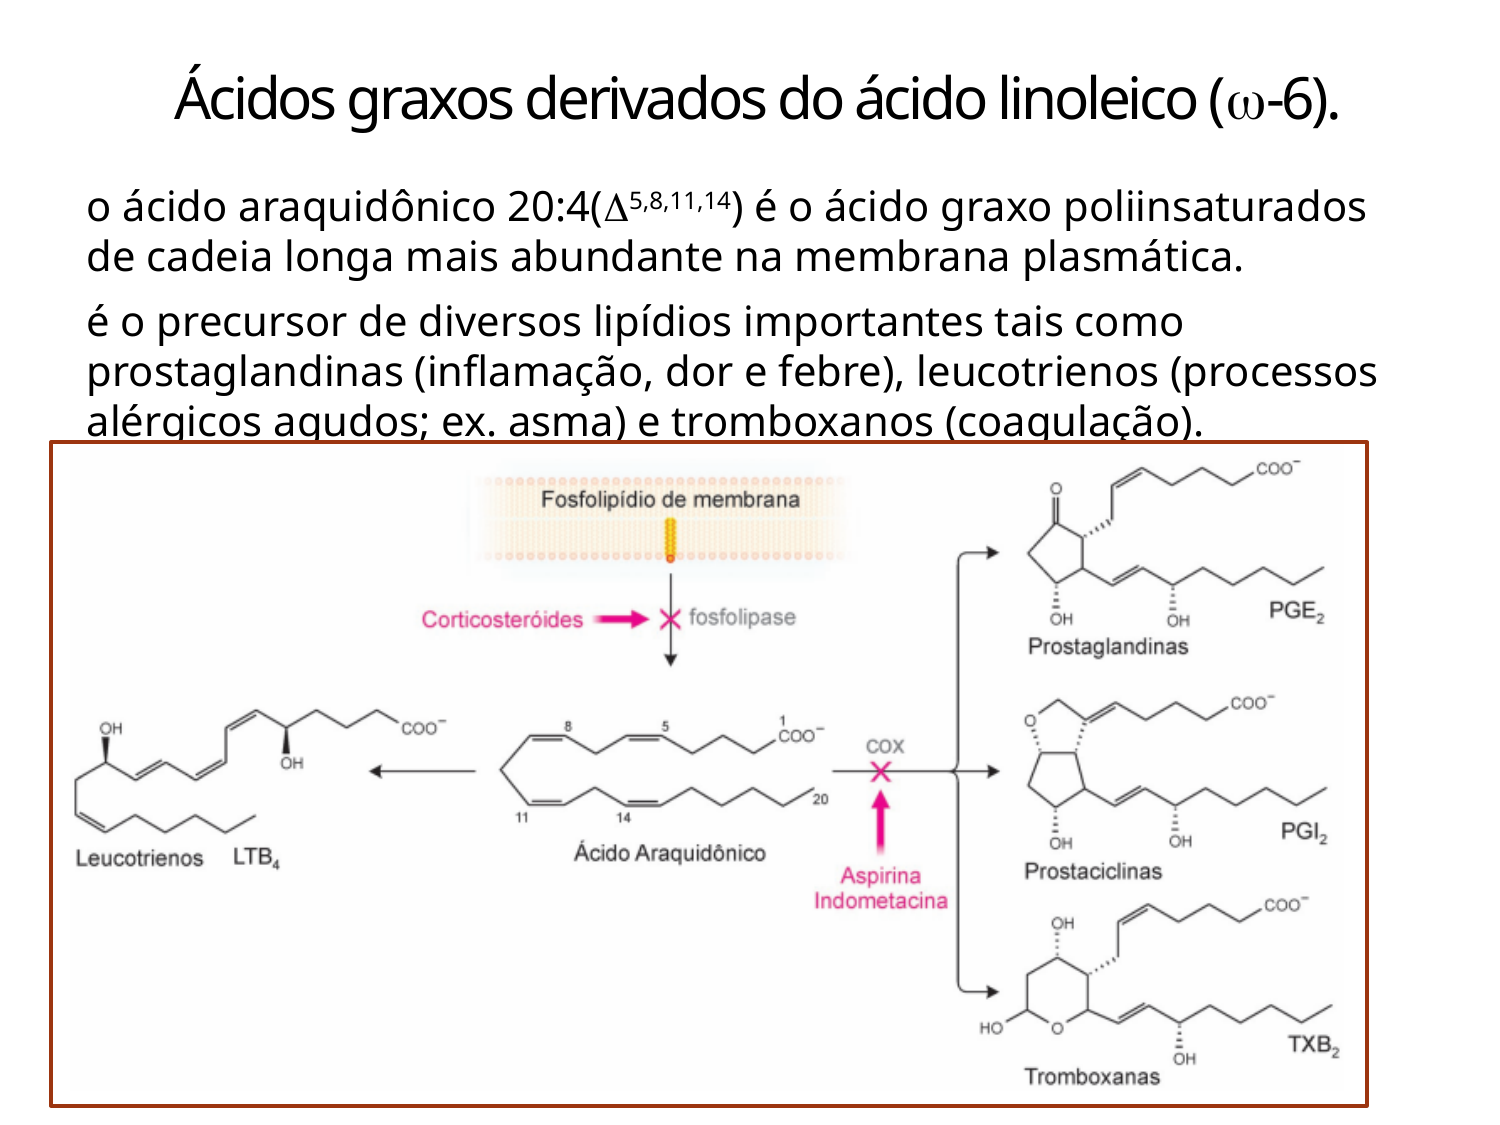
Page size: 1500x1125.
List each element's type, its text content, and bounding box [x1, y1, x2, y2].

list o ácido araquidônico 20:4(D5,8,11,14) é o ácido graxo poliinsaturados de cadeia longa mais abundante na membrana plasmática. é o precursor de diversos lipídios importantes tais como prostaglandinas (inflamação, dor e febre), leucotrienos (processos alérgicos agudos; ex. asma) e tromboxanos (coagulação). [71, 172, 1412, 551]
title Ácidos graxos derivados do ácido linoleico (w-6). [159, 19, 1460, 173]
picture [52, 444, 1365, 1104]
